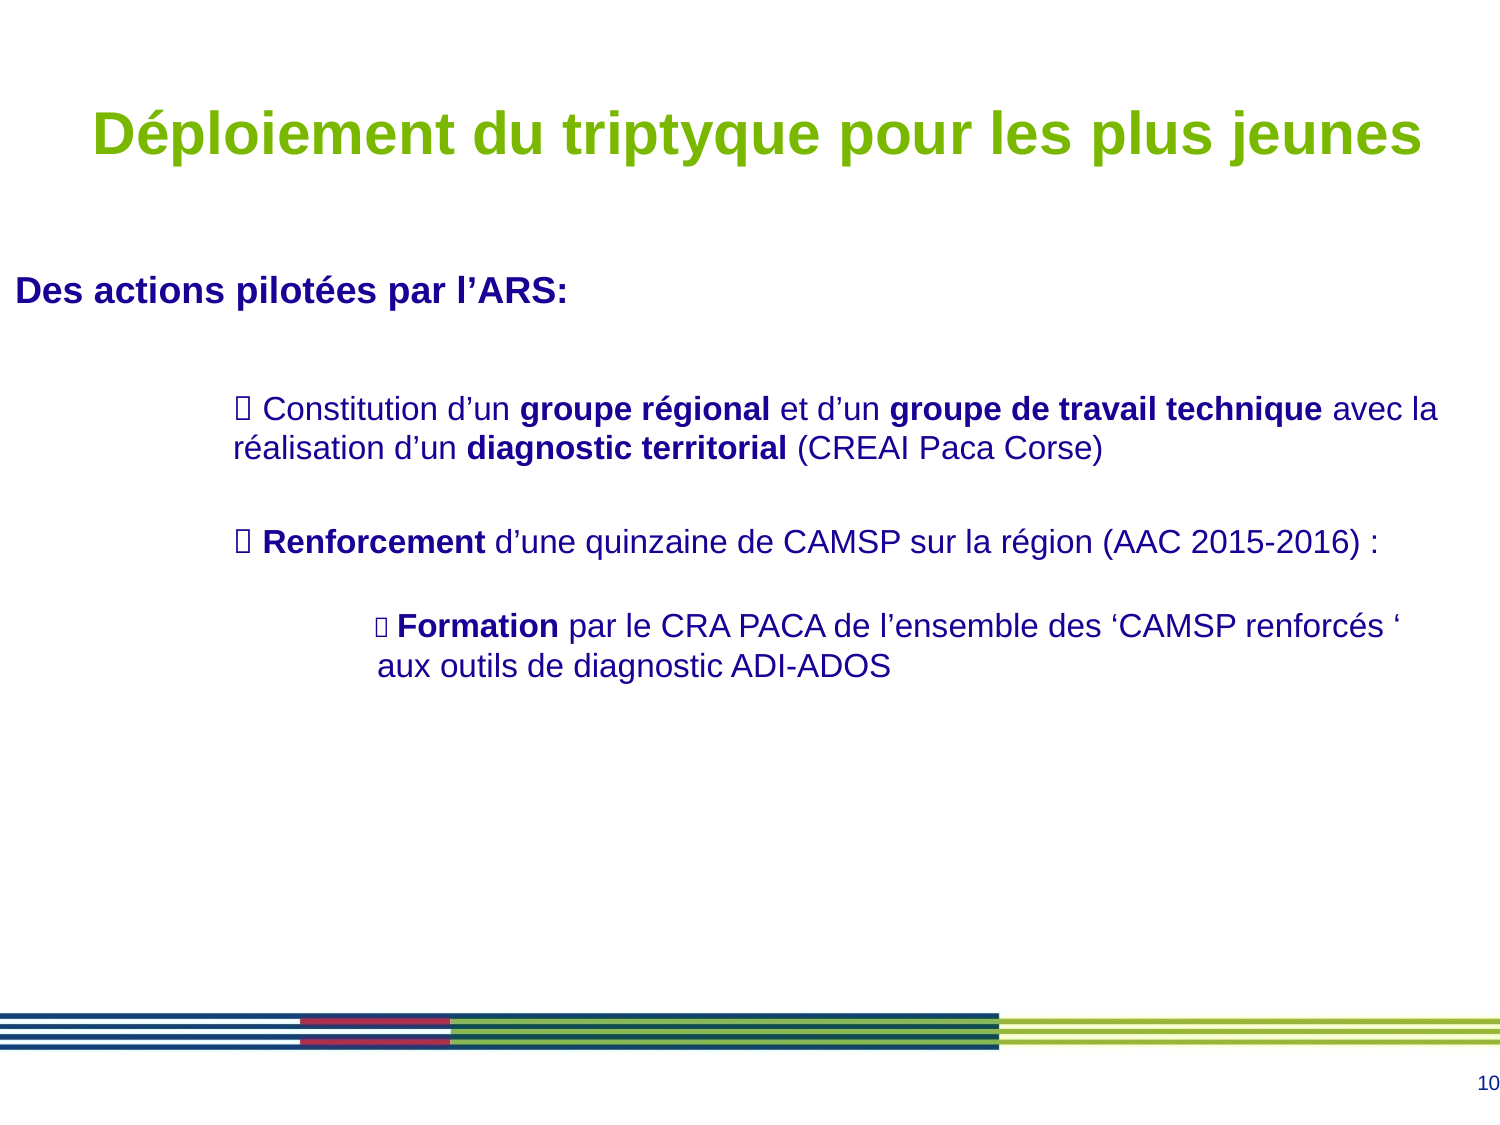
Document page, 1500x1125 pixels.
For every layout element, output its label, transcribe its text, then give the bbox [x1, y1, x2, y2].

picture [0, 999, 1500, 1063]
title Déploiement du triptyque pour les plus jeunes [0, 36, 1500, 208]
list Des actions pilotées par l’ARS:  Constitution d’un groupe régional et d’un groupe de travail technique avec la réalisation d’un diagnostic territorial (CREAI Paca Corse)  Renforcement d’une quinzaine de CAMSP sur la région (AAC 2015-2016) :  Formation par le CRA PACA de l’ensemble des ‘CAMSP renforcés ‘ aux outils de diagnostic ADI-ADOS [0, 208, 1500, 884]
